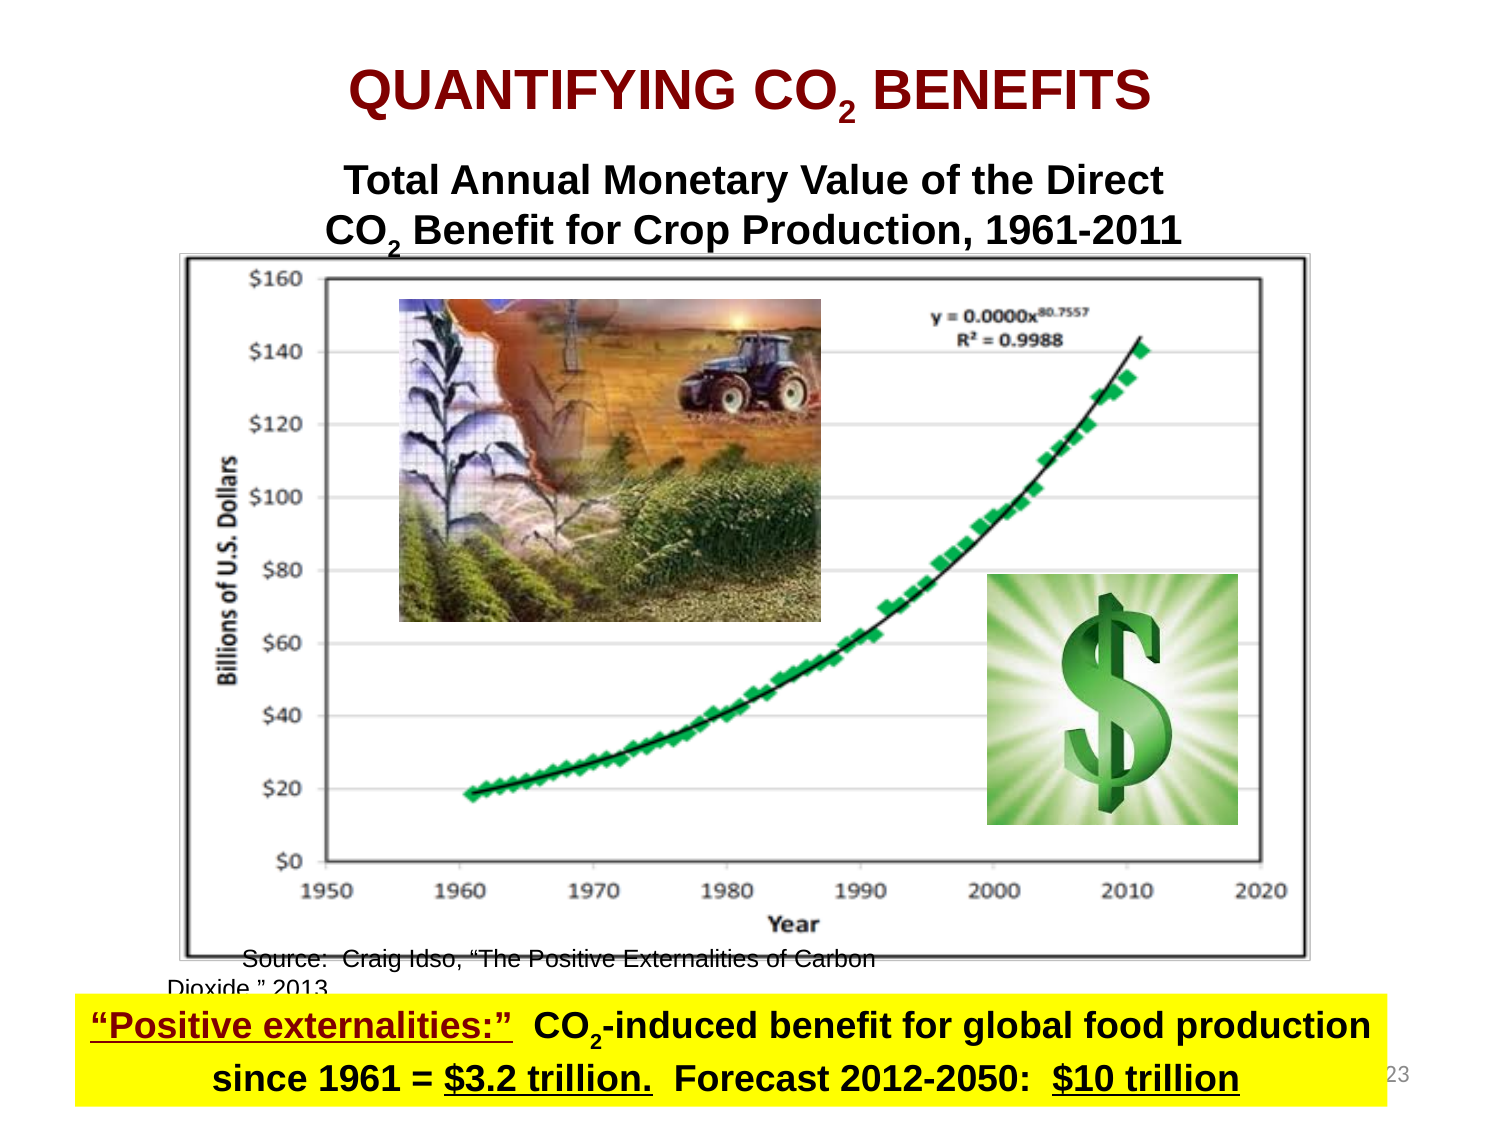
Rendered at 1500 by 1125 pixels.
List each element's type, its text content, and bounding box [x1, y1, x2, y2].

text_box “Positive externalities:” CO2-induced benefit for global food production since 1961 = $3.2 trillion. Forecast 2012-2050: $10 trillion [75, 993, 1388, 1107]
title QUANTIFYING CO2 BENEFITS [75, 45, 1425, 138]
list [174, 249, 1313, 963]
picture [399, 299, 821, 622]
text_box Total Annual Monetary Value of the Direct CO2 Benefit for Crop Production, 1961-2011 [309, 145, 1210, 248]
slide_number 123 [1388, 1042, 1425, 1103]
picture [987, 574, 1238, 826]
text_box Source: Craig Idso, “The Positive Externalities of Carbon Dioxide,” 2013. [151, 950, 994, 993]
